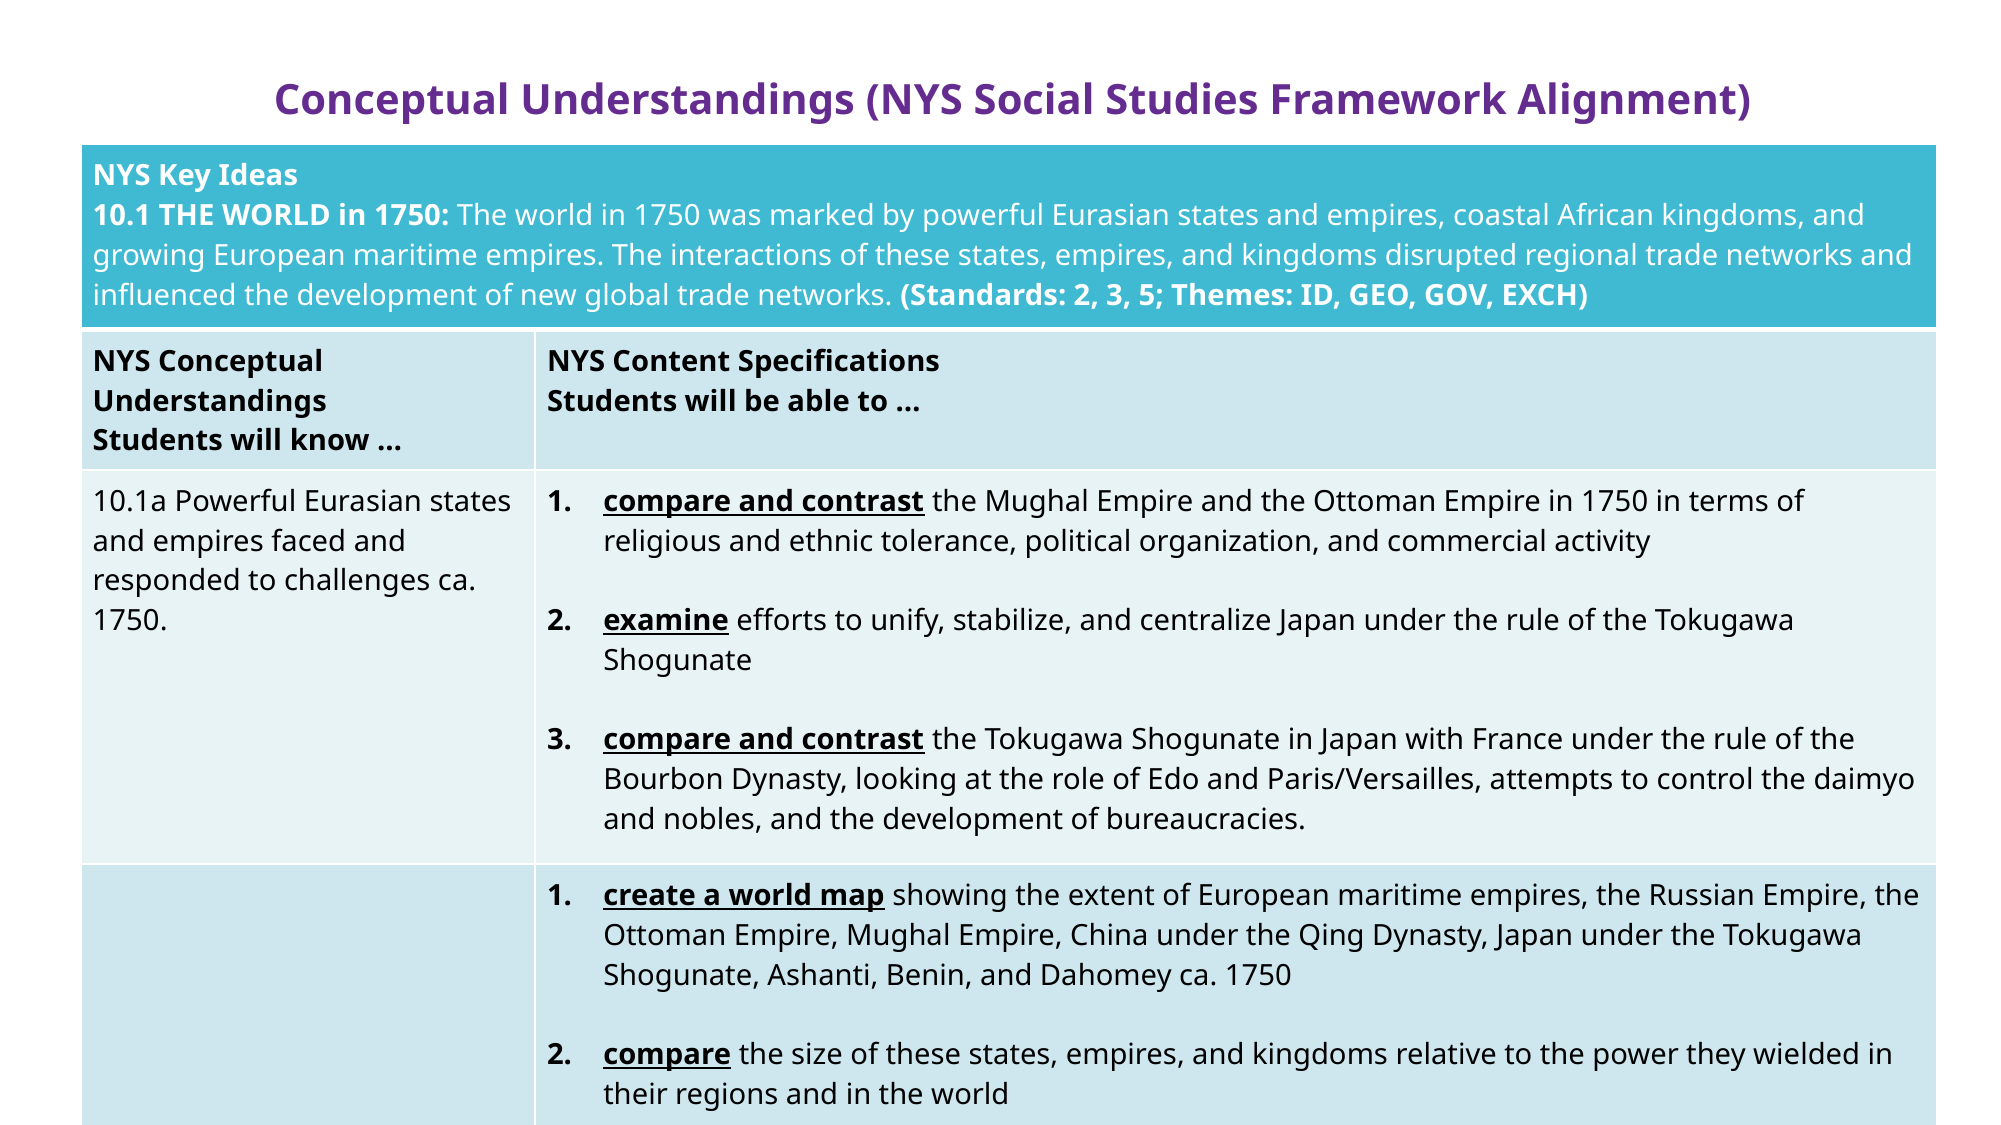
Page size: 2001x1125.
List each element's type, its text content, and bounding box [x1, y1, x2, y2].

text_box Conceptual Understandings (NYS Social Studies Framework Alignment) [51, 65, 1985, 131]
table_cell 10.1a Powerful Eurasian states and empires faced and responded to challenges ca. 1750. [82, 471, 534, 863]
table_header NYS Key Ideas 10.1 THE WORLD in 1750: The world in 1750 was marked by powerful Eurasian states and empires, coastal African kingdoms, and growing European maritime empires. The interactions of these states, empires, and kingdoms disrupted regional trade networks and influenced the development of new global trade networks. (Standards: 2, 3, 5; Themes: ID, GEO, GOV, EXCH) [82, 145, 1936, 327]
table_cell [82, 865, 534, 1125]
table_cell create a world map showing the extent of European maritime empires, the Russian Empire, the Ottoman Empire, Mughal Empire, China under the Qing Dynasty, Japan under the Tokugawa Shogunate, Ashanti, Benin, and Dahomey ca. 1750 compare the size of these states, empires, and kingdoms relative to the power they wielded in their regions and in the world [536, 865, 1936, 1125]
table_cell NYS Content Specifications Students will be able to … [536, 332, 1936, 469]
table_cell NYS Conceptual Understandings Students will know … [82, 332, 534, 469]
table_cell compare and contrast the Mughal Empire and the Ottoman Empire in 1750 in terms of religious and ethnic tolerance, political organization, and commercial activity examine efforts to unify, stabilize, and centralize Japan under the rule of the Tokugawa Shogunate compare and contrast the Tokugawa Shogunate in Japan with France under the rule of the Bourbon Dynasty, looking at the role of Edo and Paris/Versailles, attempts to control the daimyo and nobles, and the development of bureaucracies. [536, 471, 1936, 863]
